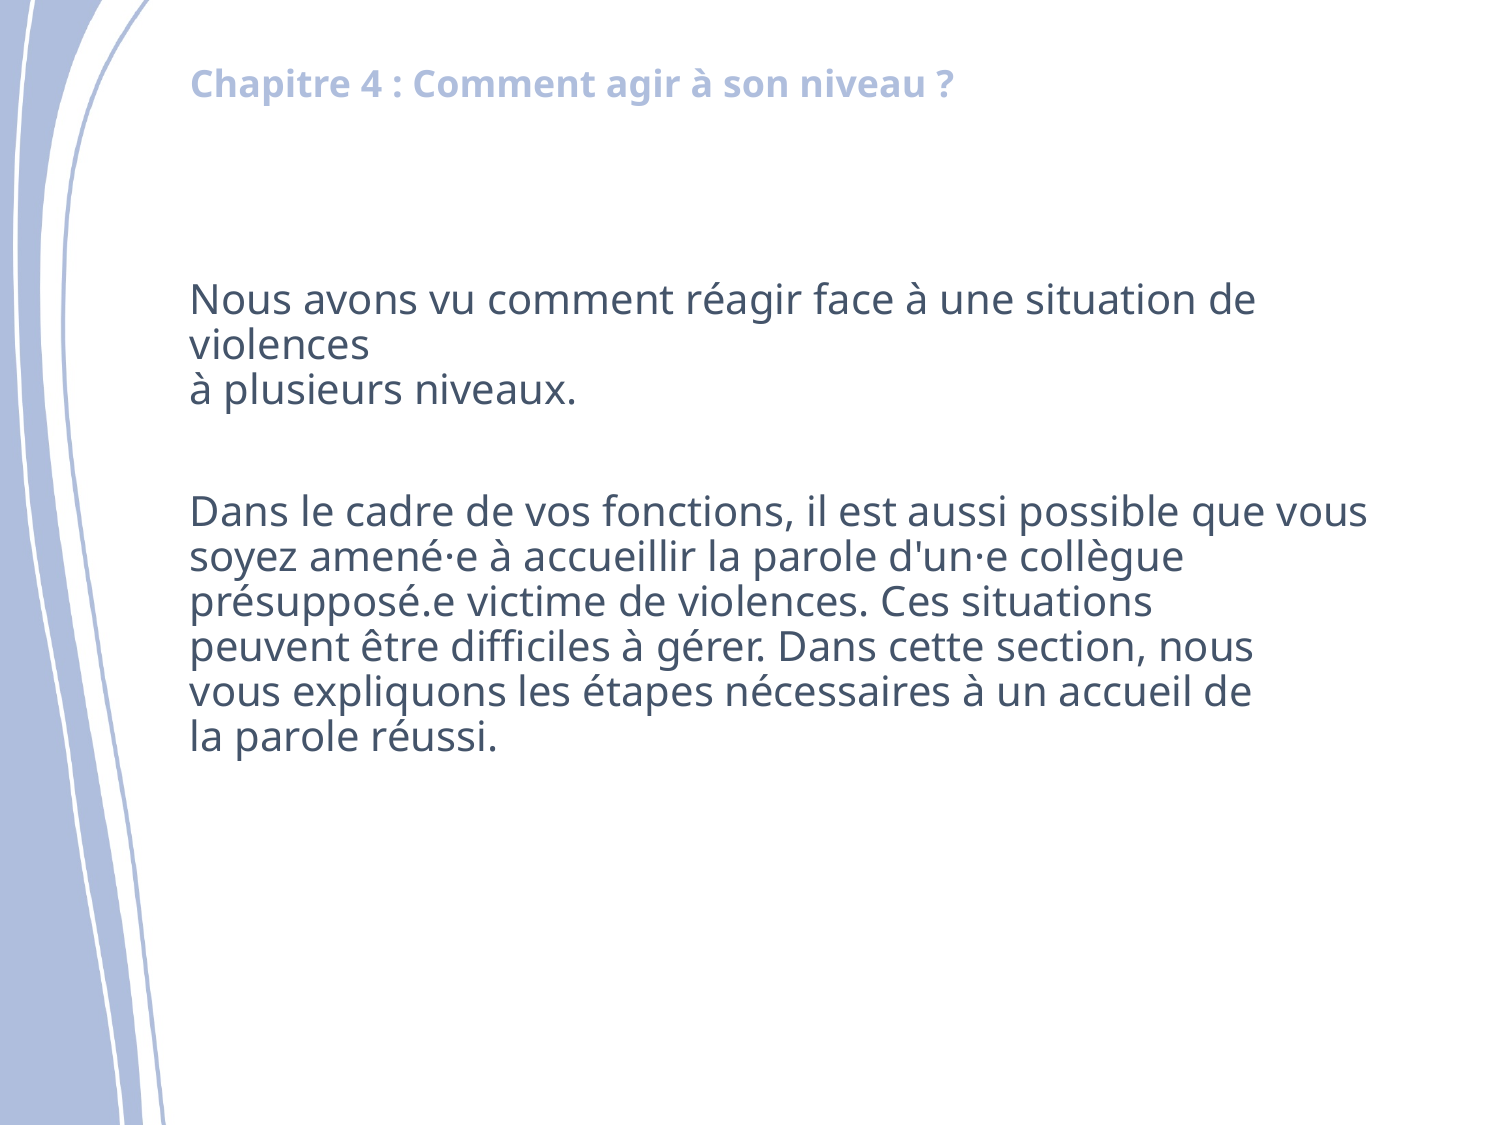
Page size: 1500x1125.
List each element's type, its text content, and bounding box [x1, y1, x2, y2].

picture [0, 0, 1500, 1125]
text_box Nous avons vu comment réagir face à une situation de violences à plusieurs niveaux. ​ ​ Dans le cadre de vos fonctions, il est aussi possible que vous soyez amené·e à accueillir la parole d'un·e collègue présupposé.e victime de violences. Ces situations peuvent être difficiles à gérer. Dans cette section, nous vous expliquons les étapes nécessaires à un accueil de la parole réussi. [174, 270, 1414, 985]
